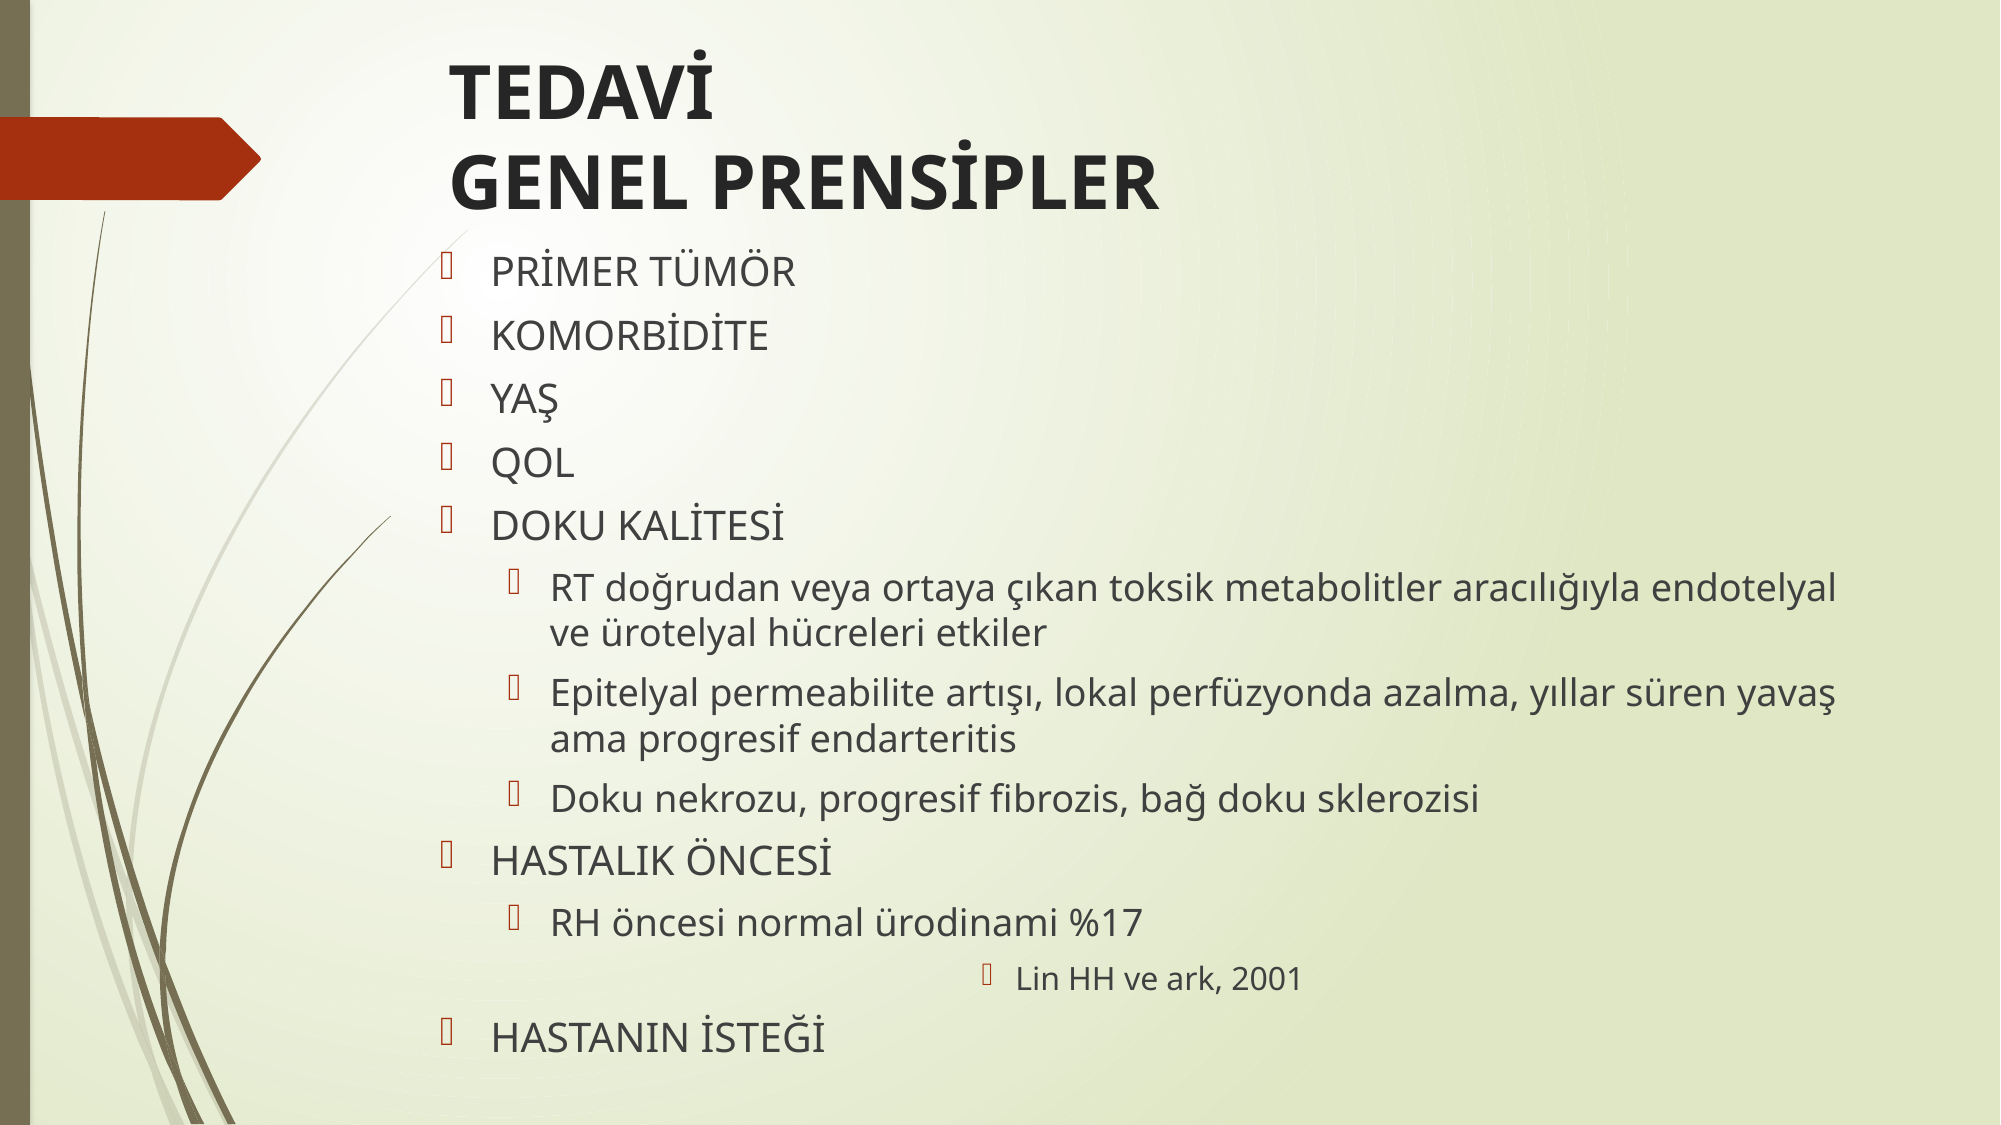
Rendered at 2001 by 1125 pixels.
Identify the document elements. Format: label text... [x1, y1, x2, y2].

list PRİMER TÜMÖR KOMORBİDİTE YAŞ QOL DOKU KALİTESİ RT doğrudan veya ortaya çıkan toksik metabolitler aracılığıyla endotelyal ve ürotelyal hücreleri etkiler Epitelyal permeabilite artışı, lokal perfüzyonda azalma, yıllar süren yavaş ama progresif endarteritis Doku nekrozu, progresif fibrozis, bağ doku sklerozisi HASTALIK ÖNCESİ RH öncesi normal ürodinami %17 Lin HH ve ark, 2001 HASTANIN İSTEĞİ [424, 238, 1888, 1073]
title TEDAVİ GENEL PRENSİPLER [433, 36, 1896, 247]
